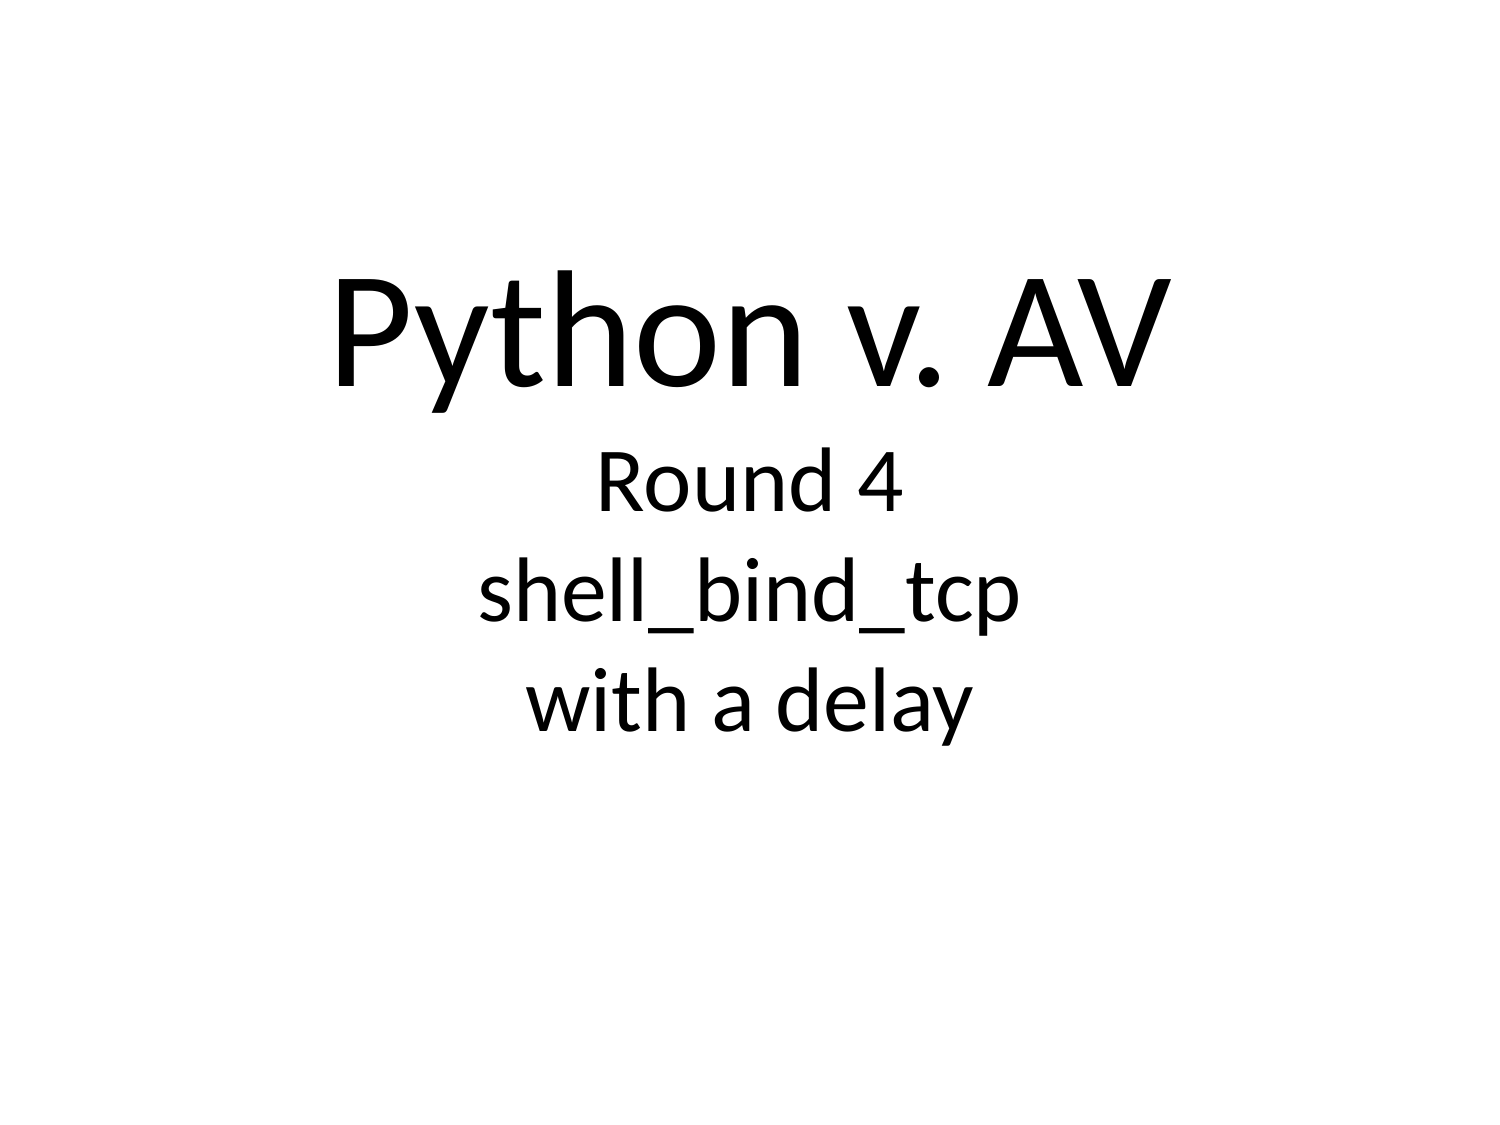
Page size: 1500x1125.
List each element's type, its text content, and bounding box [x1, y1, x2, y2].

title Python v. AV Round 4 shell_bind_tcp with a delay [112, 173, 1388, 797]
